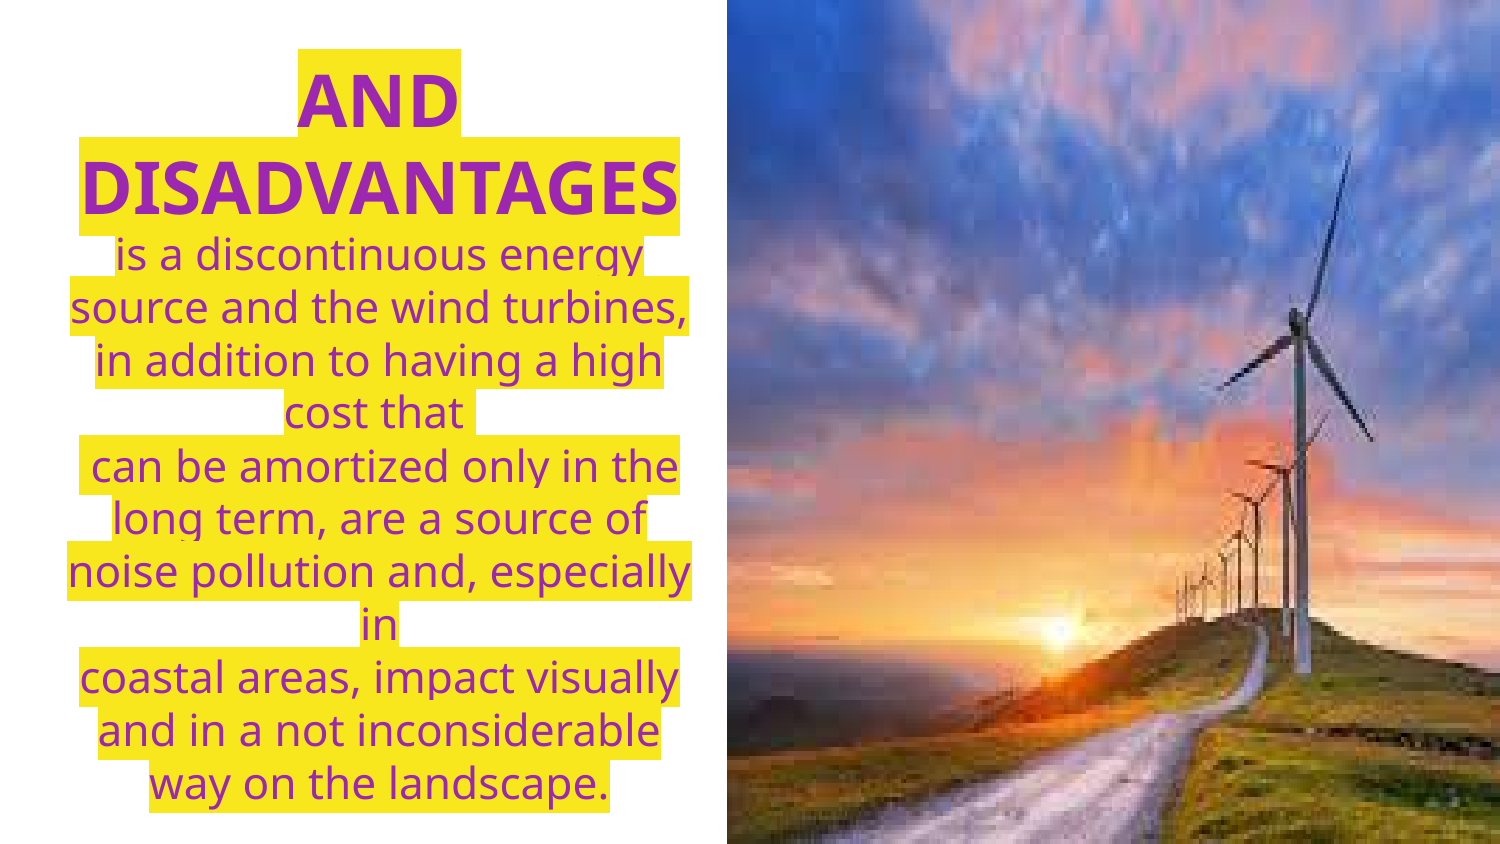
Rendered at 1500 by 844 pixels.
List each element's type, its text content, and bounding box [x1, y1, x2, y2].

picture [727, 0, 1500, 844]
text_box AND DISADVANTAGES [58, 39, 701, 245]
subtitle On the other hand, the wind is a discontinuous energy source and the wind turbines, in addition to having a high cost that can be amortized only in the long term, are a source of noise pollution and, especially in coastal areas, impact visually and in a not inconsiderable way on the landscape. [47, 157, 712, 828]
